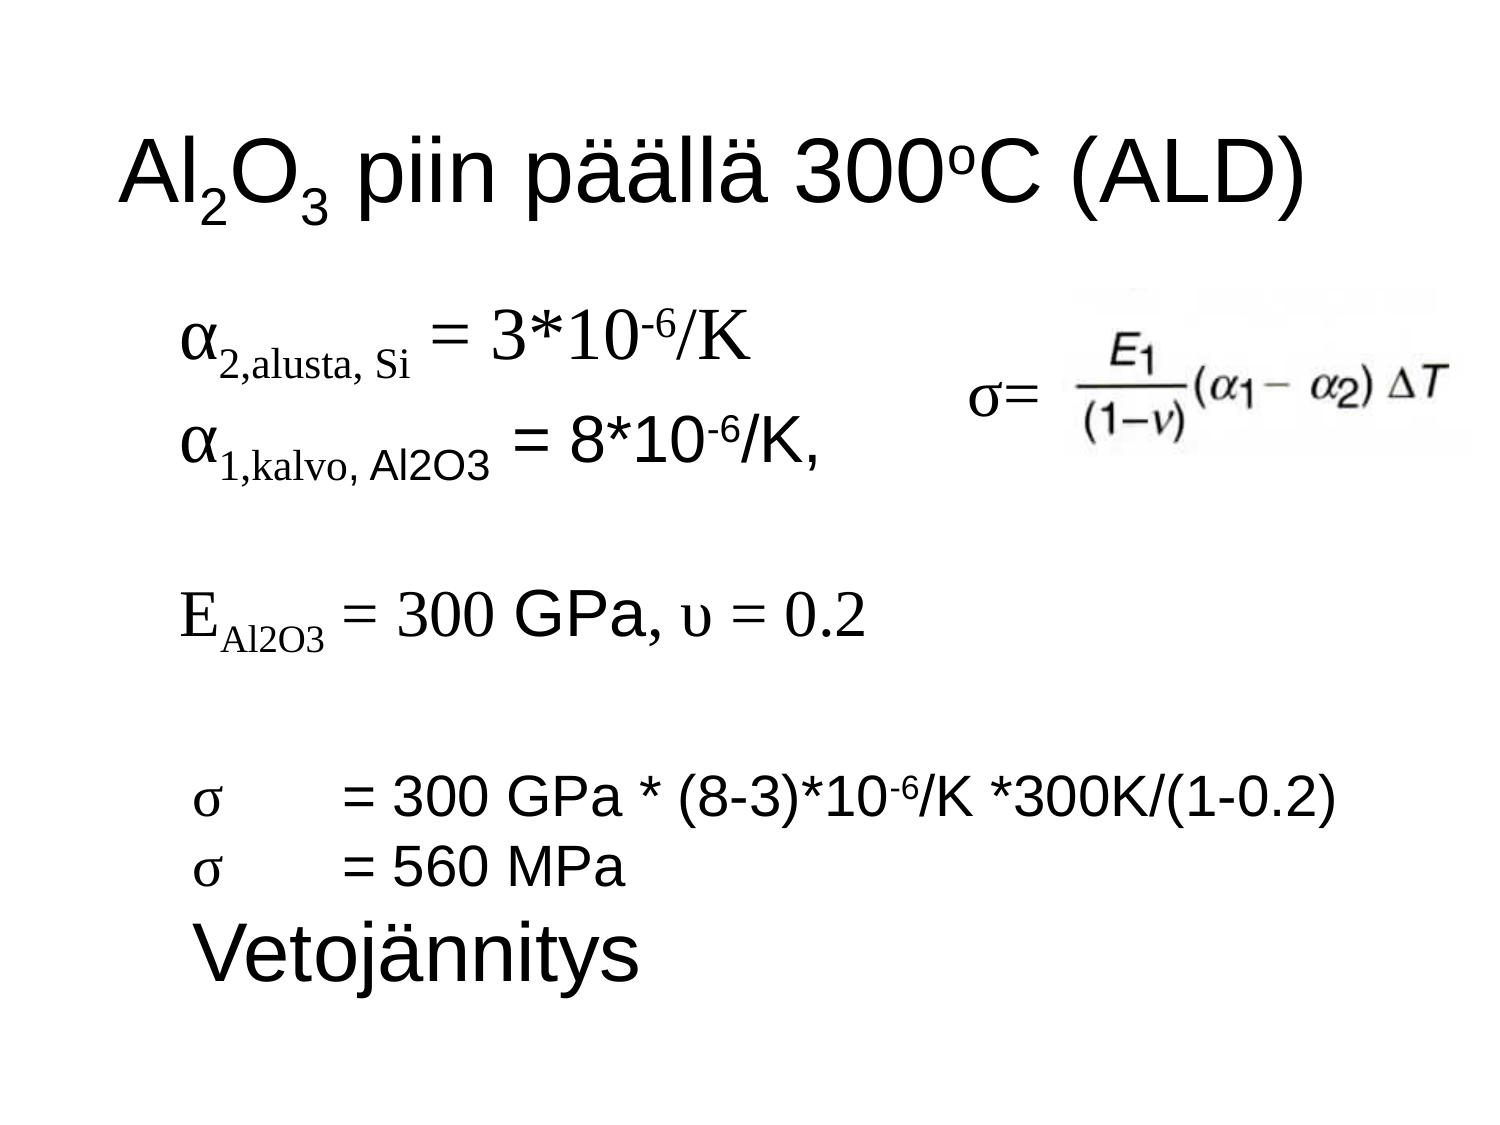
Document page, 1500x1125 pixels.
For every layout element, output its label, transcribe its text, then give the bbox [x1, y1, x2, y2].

text_box σ= [952, 342, 1062, 437]
title Al2O3 piin päällä 300oC (ALD) [103, 59, 1397, 278]
text_box α2,alusta, Si = 3*10-6/K α1,kalvo, Al2O3 = 8*10-6/K, EAl2O3 = 300 GPa, υ = 0.2 [164, 277, 901, 668]
text_box σ = 300 GPa * (8-3)*10-6/K *300K/(1-0.2) σ = 560 MPa Vetojännitys [177, 750, 1379, 1006]
picture [1062, 288, 1471, 457]
